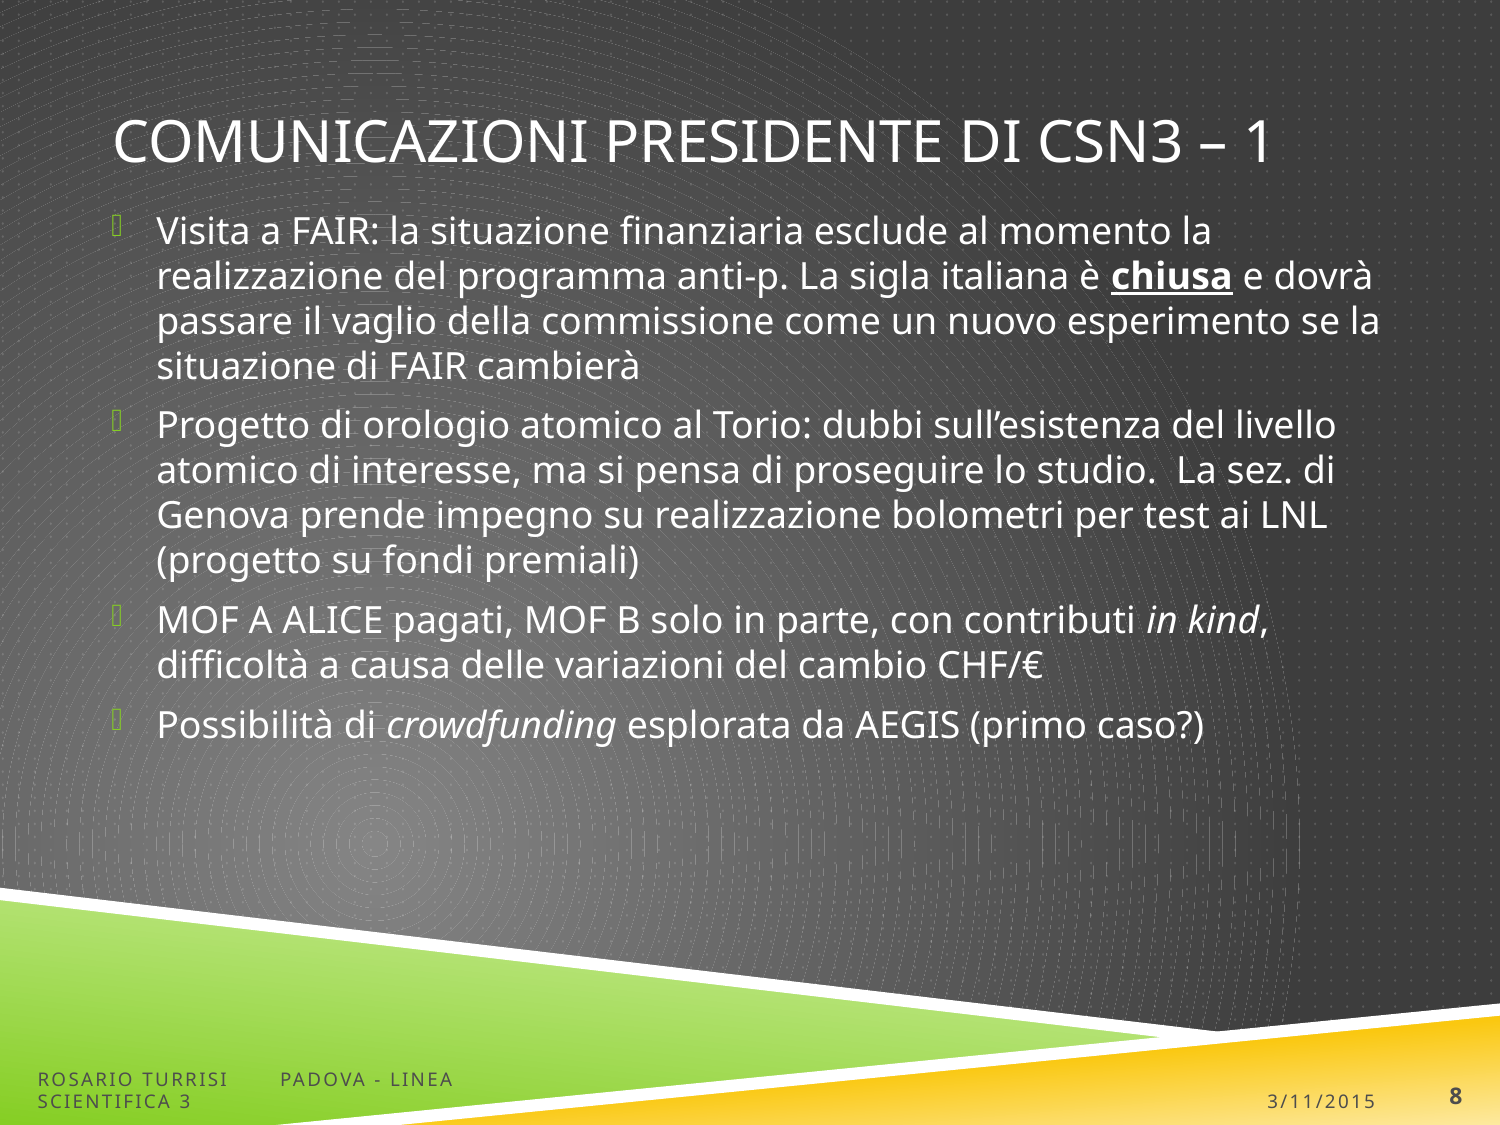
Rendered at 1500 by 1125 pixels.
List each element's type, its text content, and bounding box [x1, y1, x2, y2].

slide_number 8 [1387, 1052, 1463, 1113]
footer Rosario Turrisi Padova - Linea Scientifica 3 [37, 1052, 513, 1113]
title comunicazioni presidente di CSN3 – 1 [112, 45, 1388, 199]
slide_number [1050, 1071, 1375, 1113]
text_box Visita a FAIR: la situazione finanziaria esclude al momento la realizzazione del programma anti-p. La sigla italiana è chiusa e dovrà passare il vaglio della commissione come un nuovo esperimento se la situazione di FAIR cambierà Progetto di orologio atomico al Torio: dubbi sull’esistenza del livello atomico di interesse, ma si pensa di proseguire lo studio. La sez. di Genova prende impegno su realizzazione bolometri per test ai LNL (progetto su fondi premiali) MOF A ALICE pagati, MOF B solo in parte, con contributi in kind, difficoltà a causa delle variazioni del cambio CHF/€ Possibilità di crowdfunding esplorata da AEGIS (primo caso?) [99, 199, 1415, 1071]
